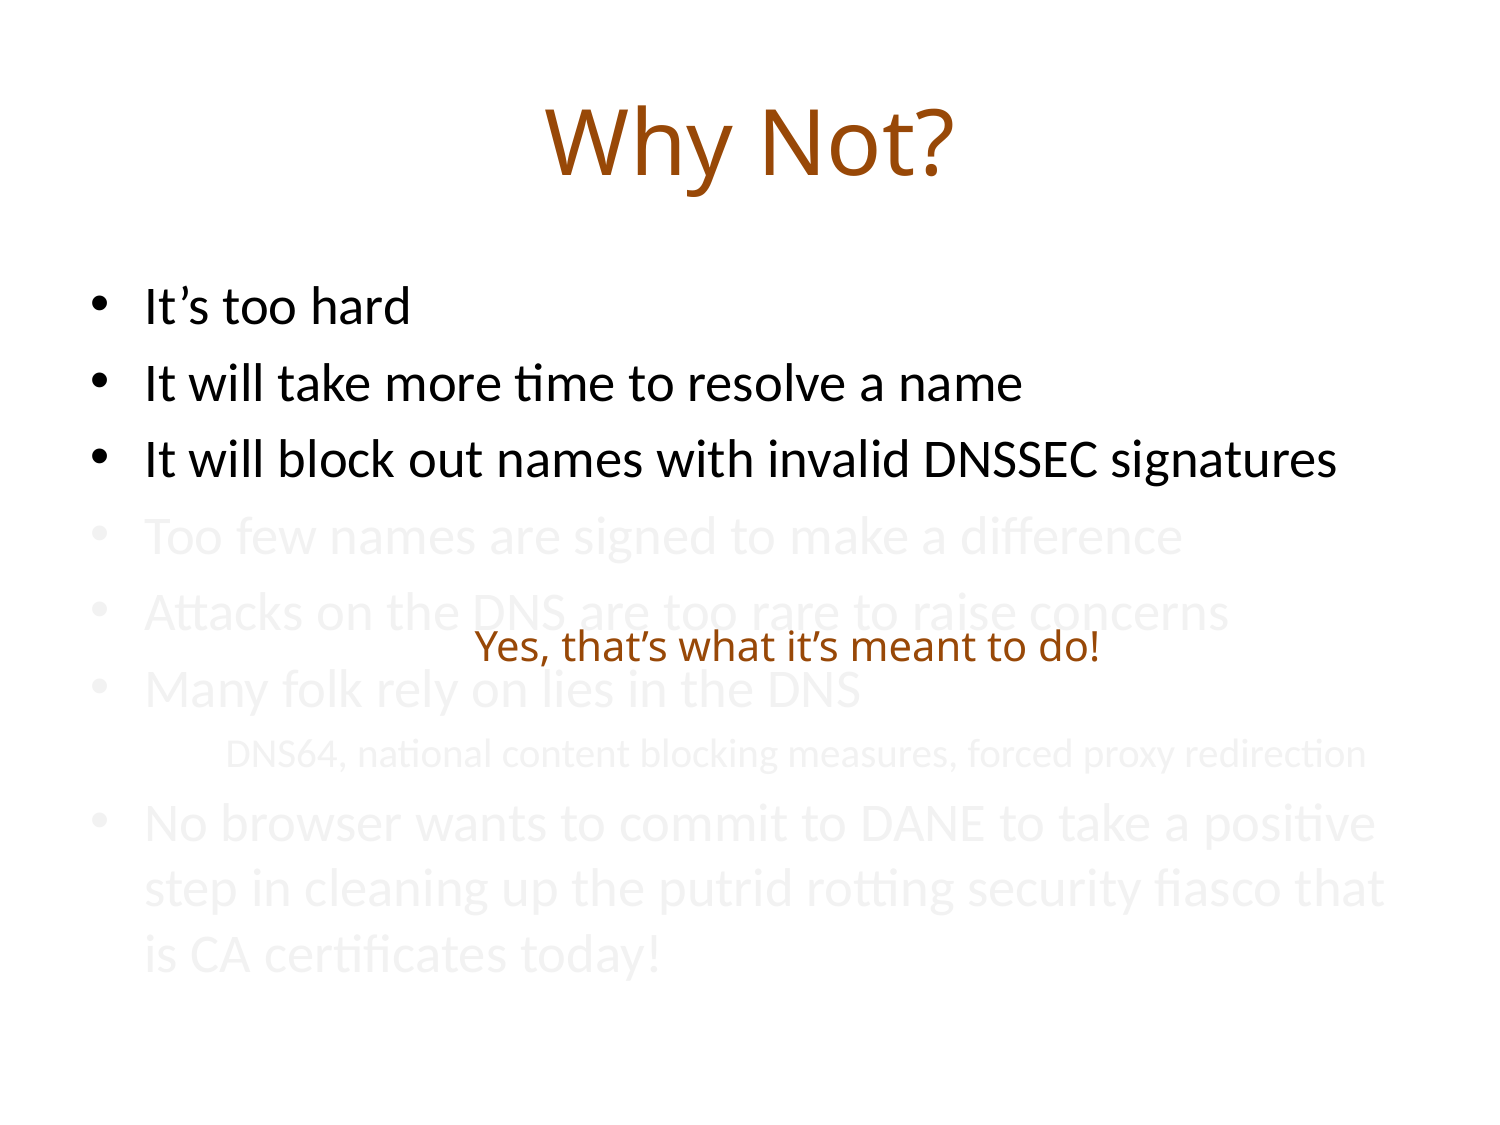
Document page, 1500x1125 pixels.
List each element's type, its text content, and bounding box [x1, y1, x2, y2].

title Why Not? [75, 45, 1425, 233]
text_box Yes, that’s what it’s meant to do! [459, 611, 1116, 677]
list It’s too hard It will take more time to resolve a name It will block out names with invalid DNSSEC signatures Too few names are signed to make a difference Attacks on the DNS are too rare to raise concerns Many folk rely on lies in the DNS DNS64, national content blocking measures, forced proxy redirection No browser wants to commit to DANE to take a positive step in cleaning up the putrid rotting security fiasco that is CA certificates today! [75, 262, 1425, 1005]
